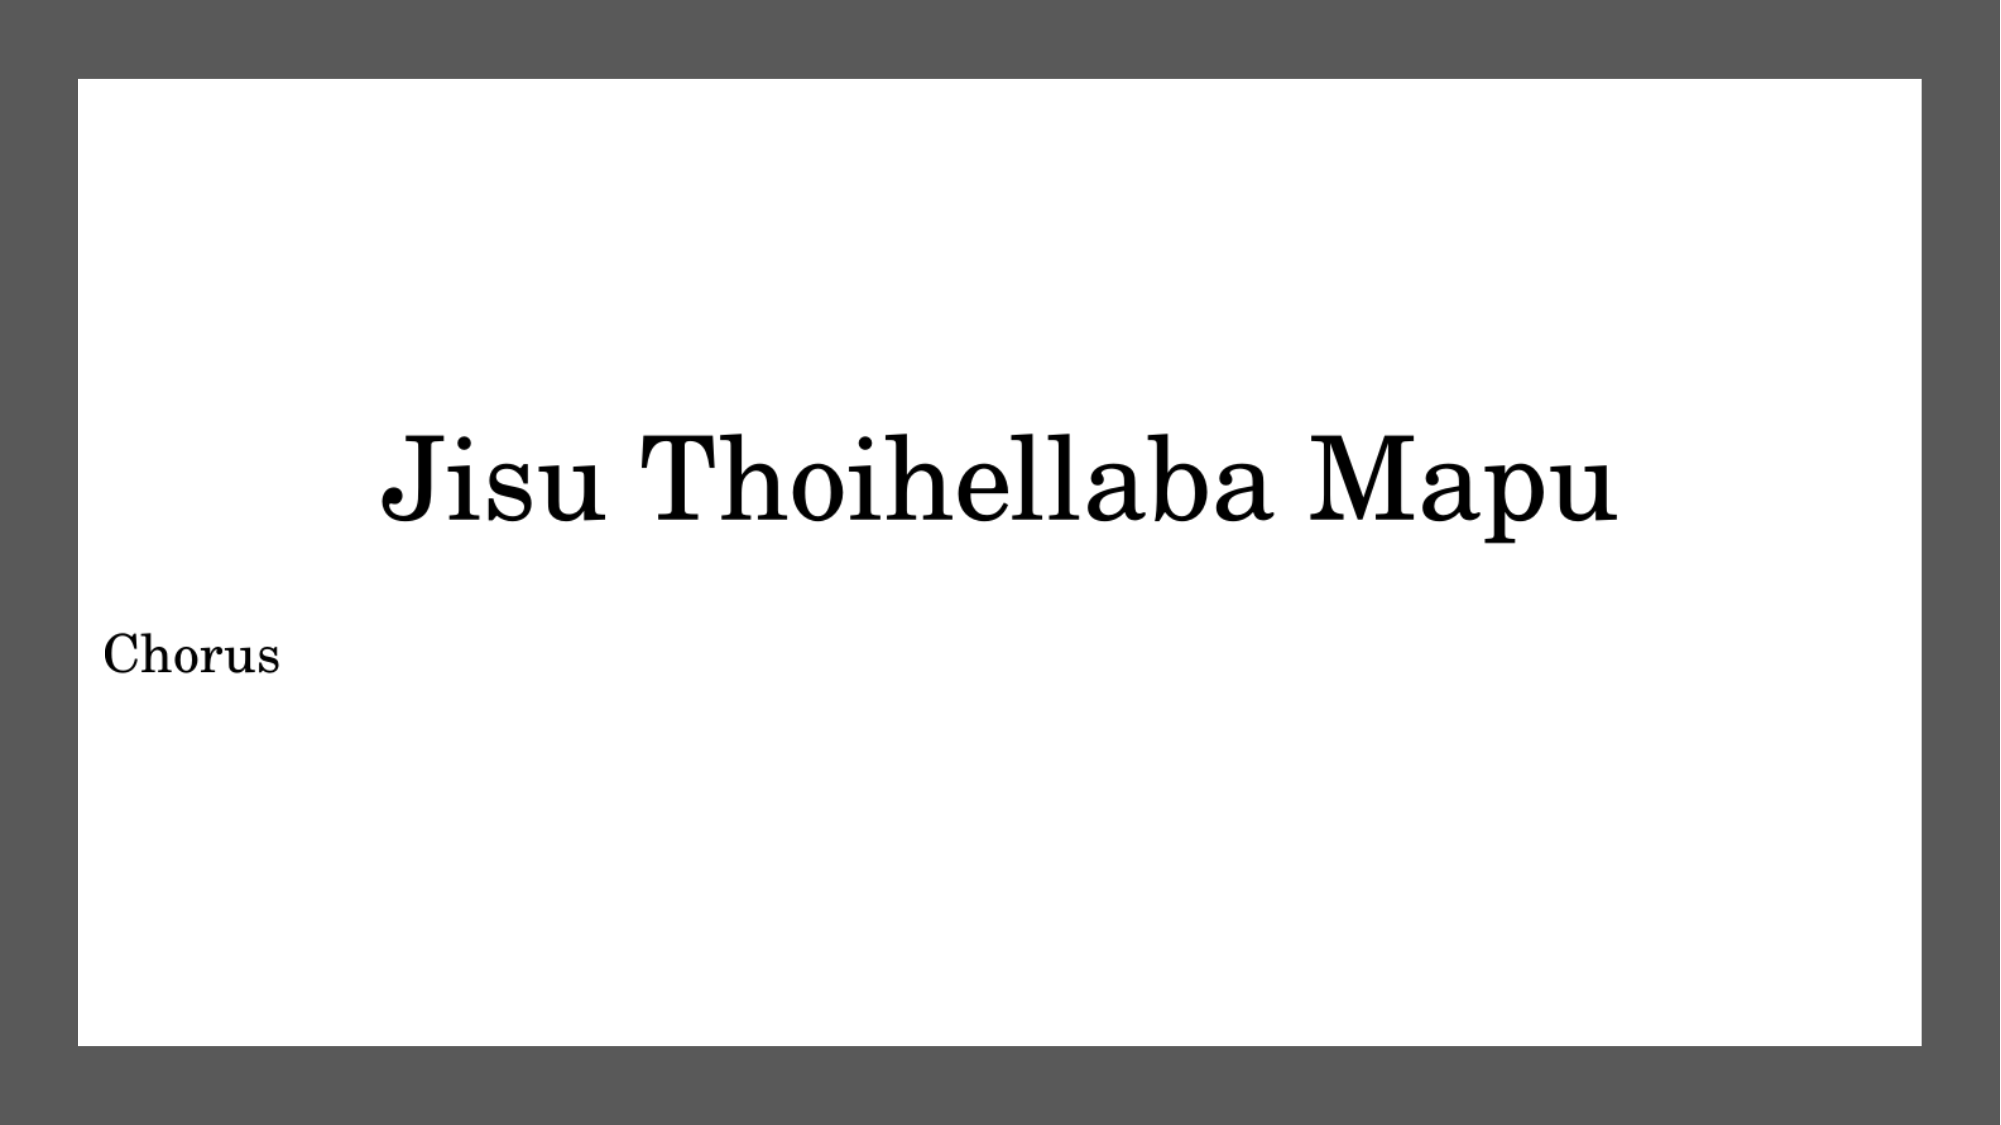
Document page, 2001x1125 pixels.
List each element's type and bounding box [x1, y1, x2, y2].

text_box [0, 0, 2000, 1125]
picture [105, 421, 1895, 704]
text_box [77, 78, 1923, 1047]
